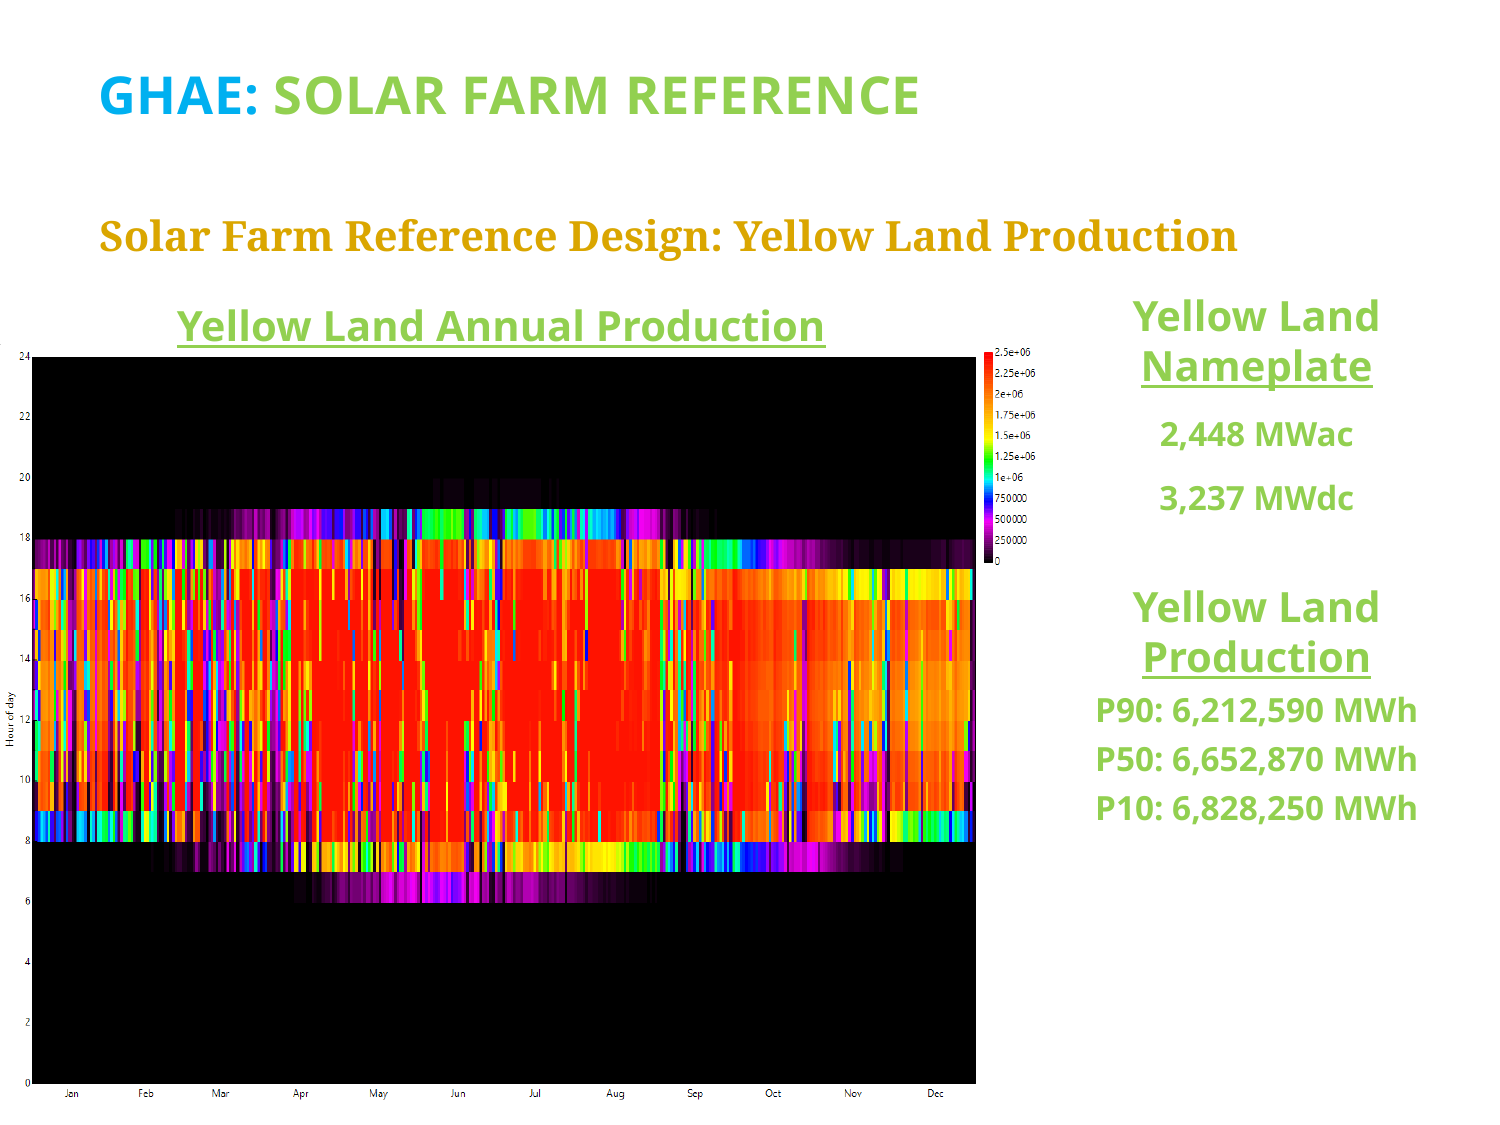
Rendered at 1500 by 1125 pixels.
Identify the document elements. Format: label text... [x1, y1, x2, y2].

text_box Solar Farm Reference Design: Yellow Land Production [84, 177, 1500, 268]
title GHAE: Solar Farm Reference [83, 0, 1500, 197]
text_box Yellow Land Annual Production [26, 282, 976, 344]
text_box Yellow Land Nameplate 2,448 MWac 3,237 MWdc Yellow Land Production P90: 6,212,590 MWh P50: 6,652,870 MWh P10: 6,828,250 MWh [1013, 282, 1500, 873]
picture [0, 344, 1036, 1100]
